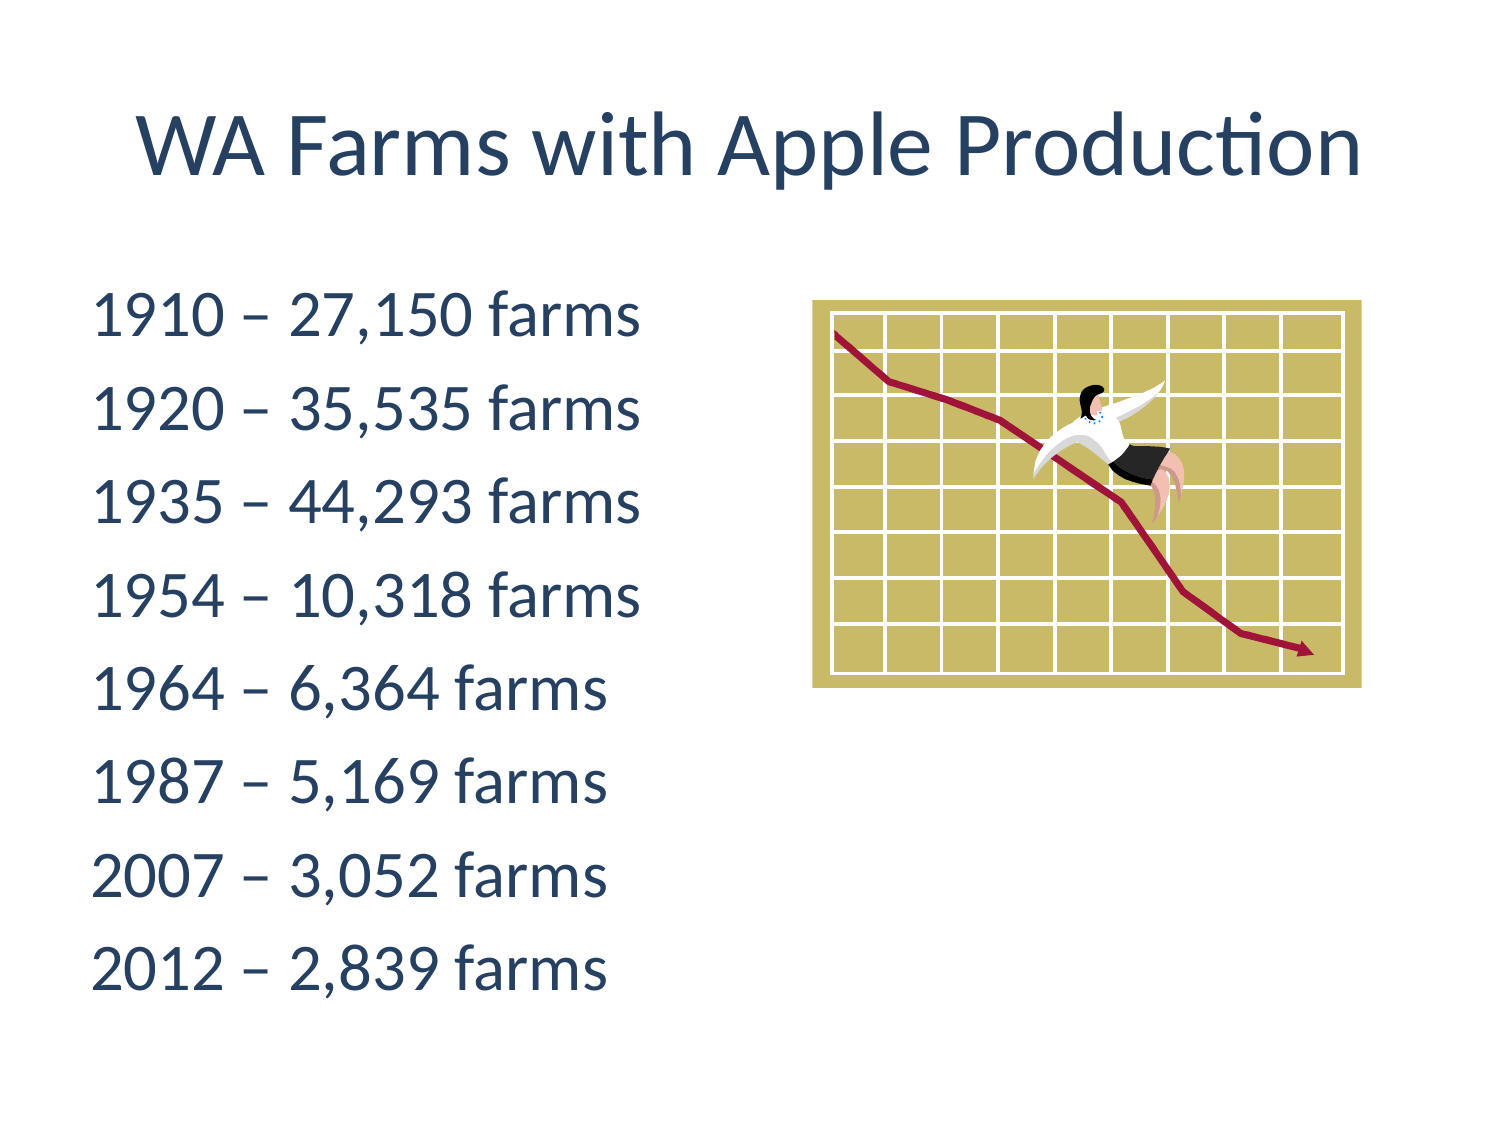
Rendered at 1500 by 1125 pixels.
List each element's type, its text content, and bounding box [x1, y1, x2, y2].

list 1910 – 27,150 farms 1920 – 35,535 farms 1935 – 44,293 farms 1954 – 10,318 farms 1964 – 6,364 farms 1987 – 5,169 farms 2007 – 3,052 farms 2012 – 2,839 farms [75, 262, 1425, 1038]
title WA Farms with Apple Production [75, 45, 1425, 233]
picture [812, 299, 1362, 688]
